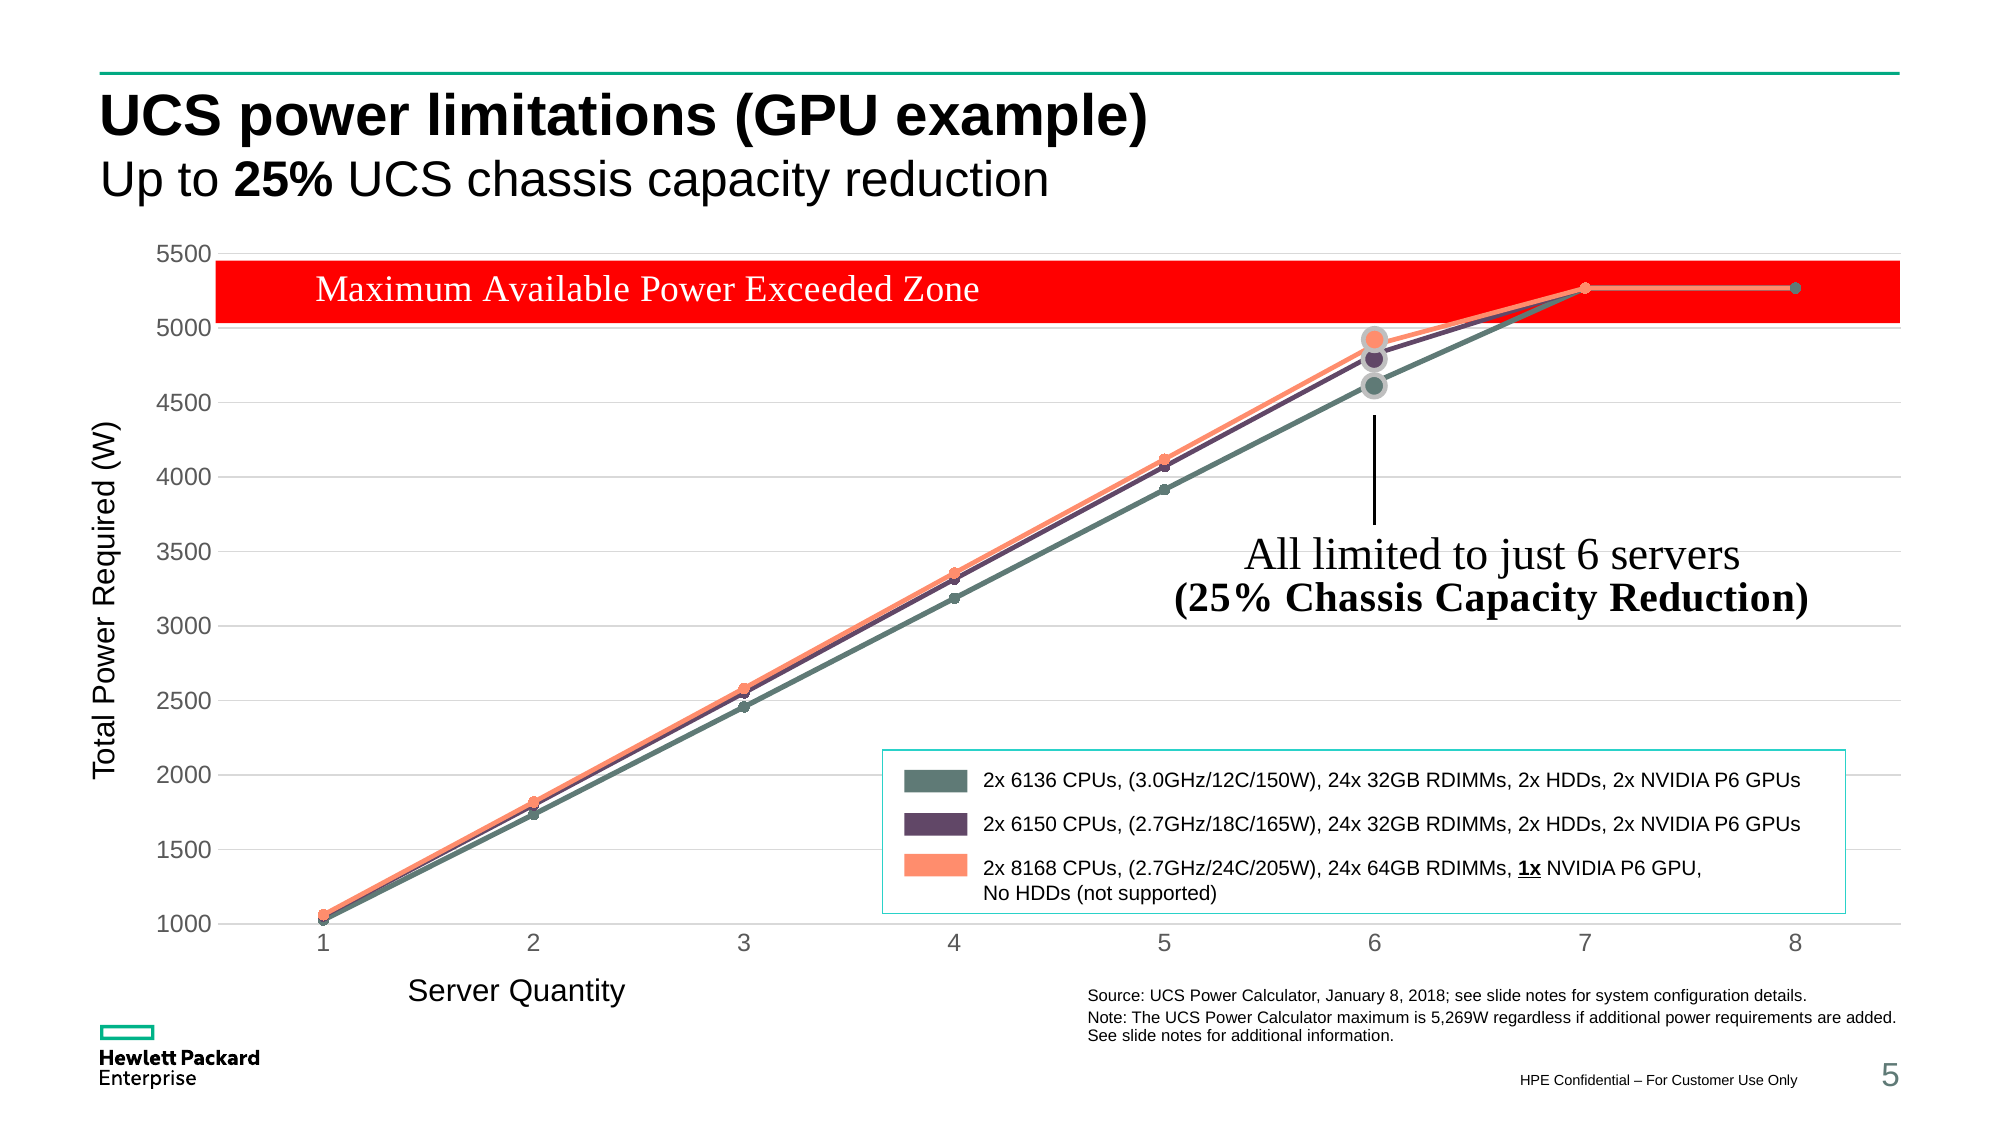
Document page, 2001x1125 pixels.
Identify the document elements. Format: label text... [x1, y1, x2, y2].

footer HPE Confidential – For Customer Use Only [1137, 1054, 1798, 1089]
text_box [904, 766, 1806, 906]
title UCS power limitations (GPU example) [99, 85, 1900, 153]
text_box Total Power Required (W) [87, 421, 122, 781]
list Up to 25% UCS chassis capacity reduction [99, 153, 1900, 216]
slide_number 5 [1812, 1054, 1900, 1093]
chart [124, 224, 1925, 982]
text_box Server Quantity [407, 982, 626, 1009]
text_box Source: UCS Power Calculator, January 8, 2018; see slide notes for system configuration details. Note: The UCS Power Calculator maximum is 5,269W regardless if additional power requirements are added. See slide notes for additional information. [1087, 987, 2000, 1046]
